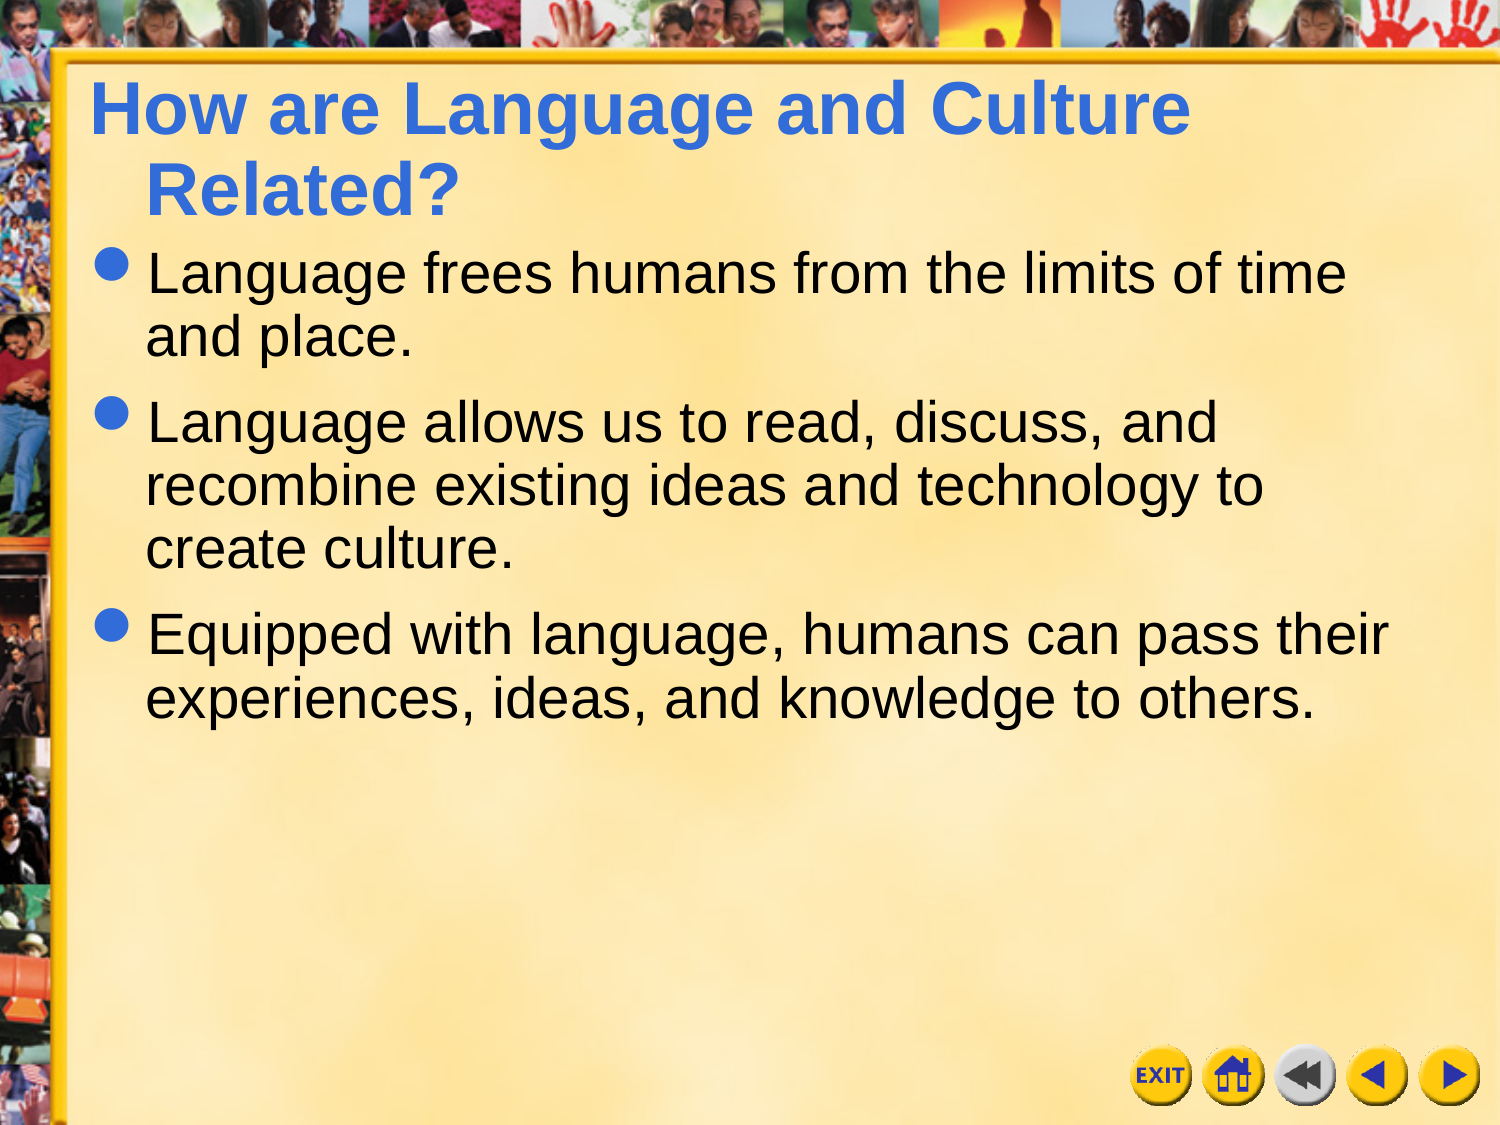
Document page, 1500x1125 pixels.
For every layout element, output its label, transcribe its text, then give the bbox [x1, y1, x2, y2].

text_box How are Language and Culture Related? [75, 62, 1475, 240]
text_box Language frees humans from the limits of time and place. Language allows us to read, discuss, and recombine existing ideas and technology to create culture. Equipped with language, humans can pass their experiences, ideas, and knowledge to others. [75, 240, 1475, 739]
picture [0, 0, 1500, 1125]
